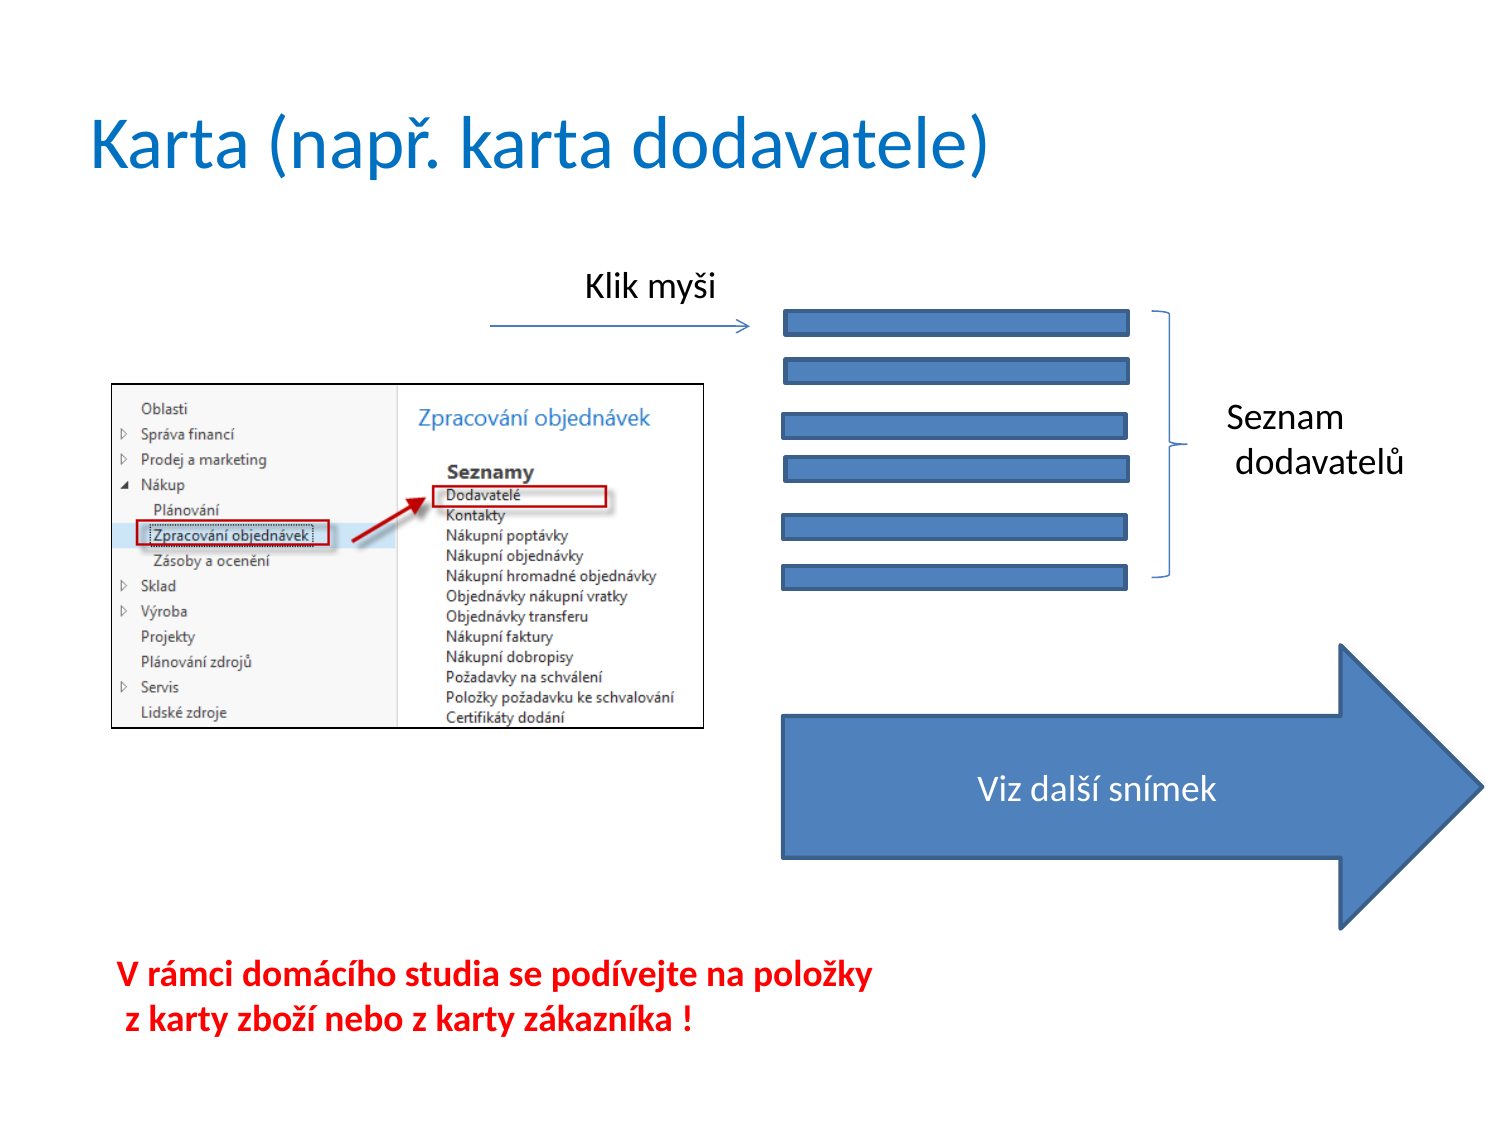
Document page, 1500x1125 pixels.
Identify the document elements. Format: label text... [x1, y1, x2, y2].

title Karta (např. karta dodavatele) [75, 45, 1425, 233]
text_box [781, 412, 1128, 440]
text_box [783, 455, 1130, 483]
text_box [783, 309, 1130, 337]
picture [111, 384, 703, 728]
text_box Seznam dodavatelů [1211, 384, 1429, 490]
text_box [781, 513, 1128, 541]
text_box Klik myši [570, 253, 732, 314]
text_box [783, 357, 1130, 385]
text_box [1151, 310, 1188, 579]
text_box Viz další snímek [780, 643, 1485, 931]
text_box V rámci domácího studia se podívejte na položky z karty zboží nebo z karty zákazníka ! [101, 941, 890, 1046]
text_box [781, 564, 1128, 591]
